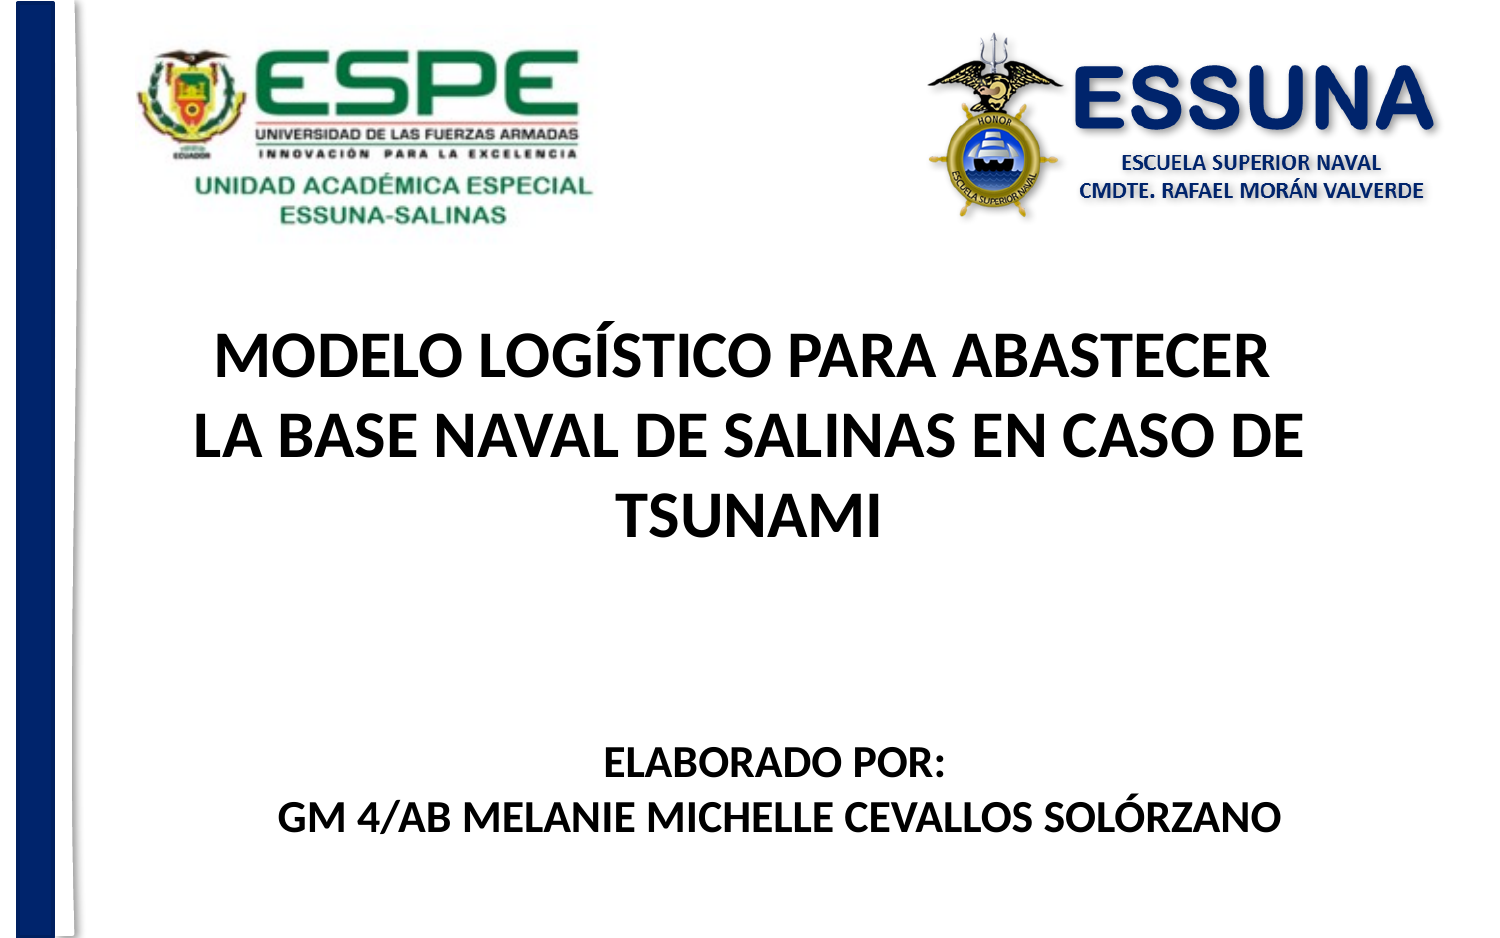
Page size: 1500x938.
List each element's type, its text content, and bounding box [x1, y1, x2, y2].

picture [135, 25, 633, 245]
text_box MODELO LOGÍSTICO PARA ABASTECER LA BASE NAVAL DE SALINAS EN CASO DE TSUNAMI [177, 303, 1322, 558]
picture [920, 17, 1499, 219]
text_box ELABORADO POR: GM 4/AB MELANIE MICHELLE CEVALLOS SOLÓRZANO [262, 724, 1298, 850]
